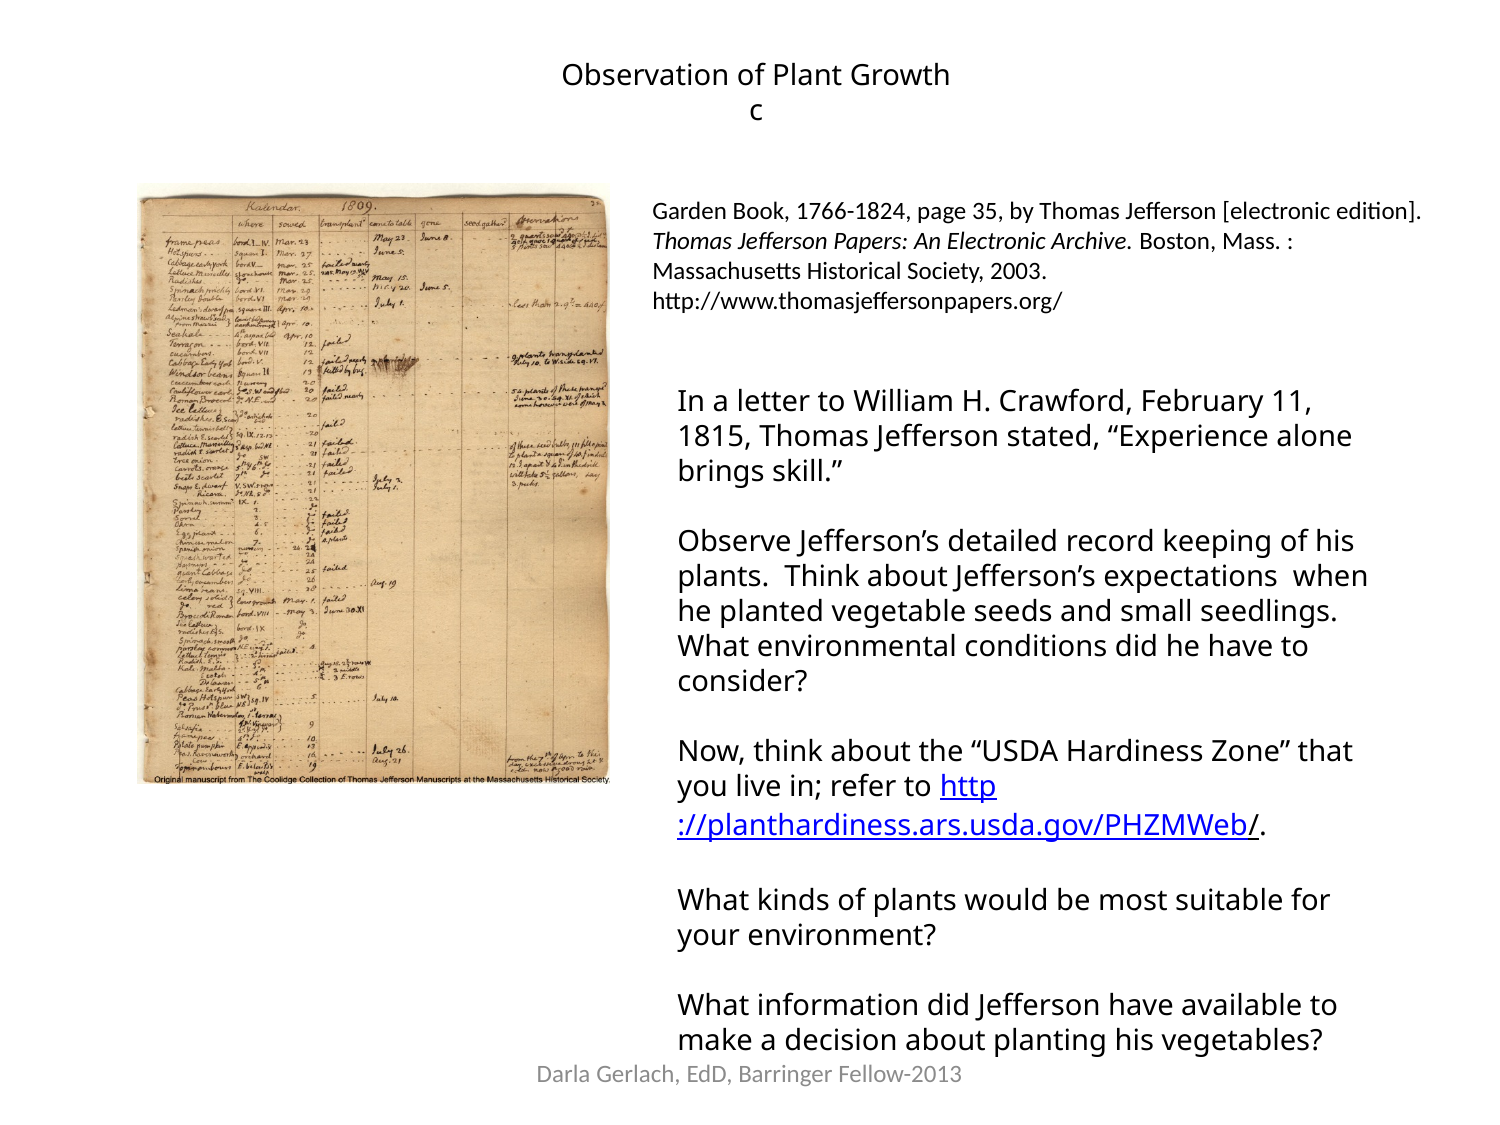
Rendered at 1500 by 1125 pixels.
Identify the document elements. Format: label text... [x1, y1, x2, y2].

text_box Garden Book, 1766-1824, page 35, by Thomas Jefferson [electronic edition]. Thomas Jefferson Papers: An Electronic Archive. Boston, Mass. : Massachusetts Historical Society, 2003. http://www.thomasjeffersonpapers.org/ [637, 187, 1450, 322]
text_box In a letter to William H. Crawford, February 11, 1815, Thomas Jefferson stated, “Experience alone brings skill.” Observe Jefferson’s detailed record keeping of his plants. Think about Jefferson’s expectations when he planted vegetable seeds and small seedlings. What environmental conditions did he have to consider? Now, think about the “USDA Hardiness Zone” that you live in; refer to http://planthardiness.ars.usda.gov/PHZMWeb/. What kinds of plants would be most suitable for your environment? What information did Jefferson have available to make a decision about planting his vegetables? [662, 374, 1388, 1125]
footer Darla Gerlach, EdD, Barringer Fellow-2013 [512, 1042, 988, 1103]
picture [137, 182, 610, 784]
title Observation of Plant Growth c [75, 45, 1438, 138]
